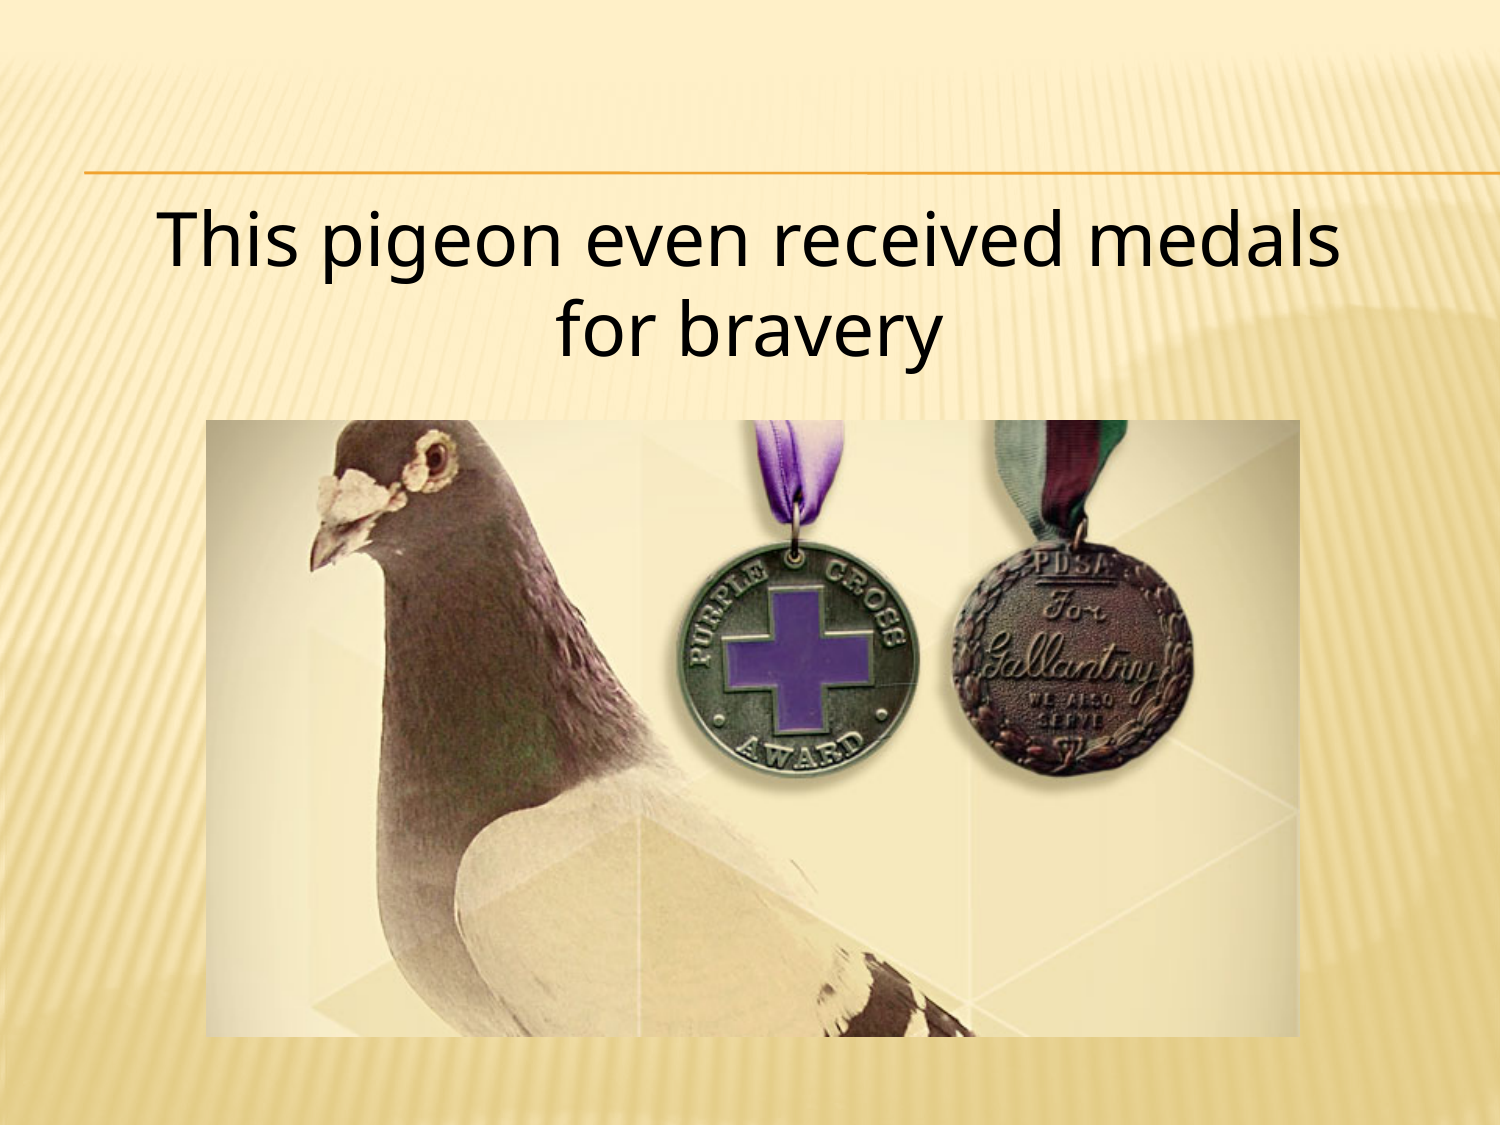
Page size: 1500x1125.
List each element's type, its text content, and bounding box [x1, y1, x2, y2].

text_box This pigeon even received medals for bravery [112, 184, 1388, 380]
picture [205, 420, 1301, 1037]
